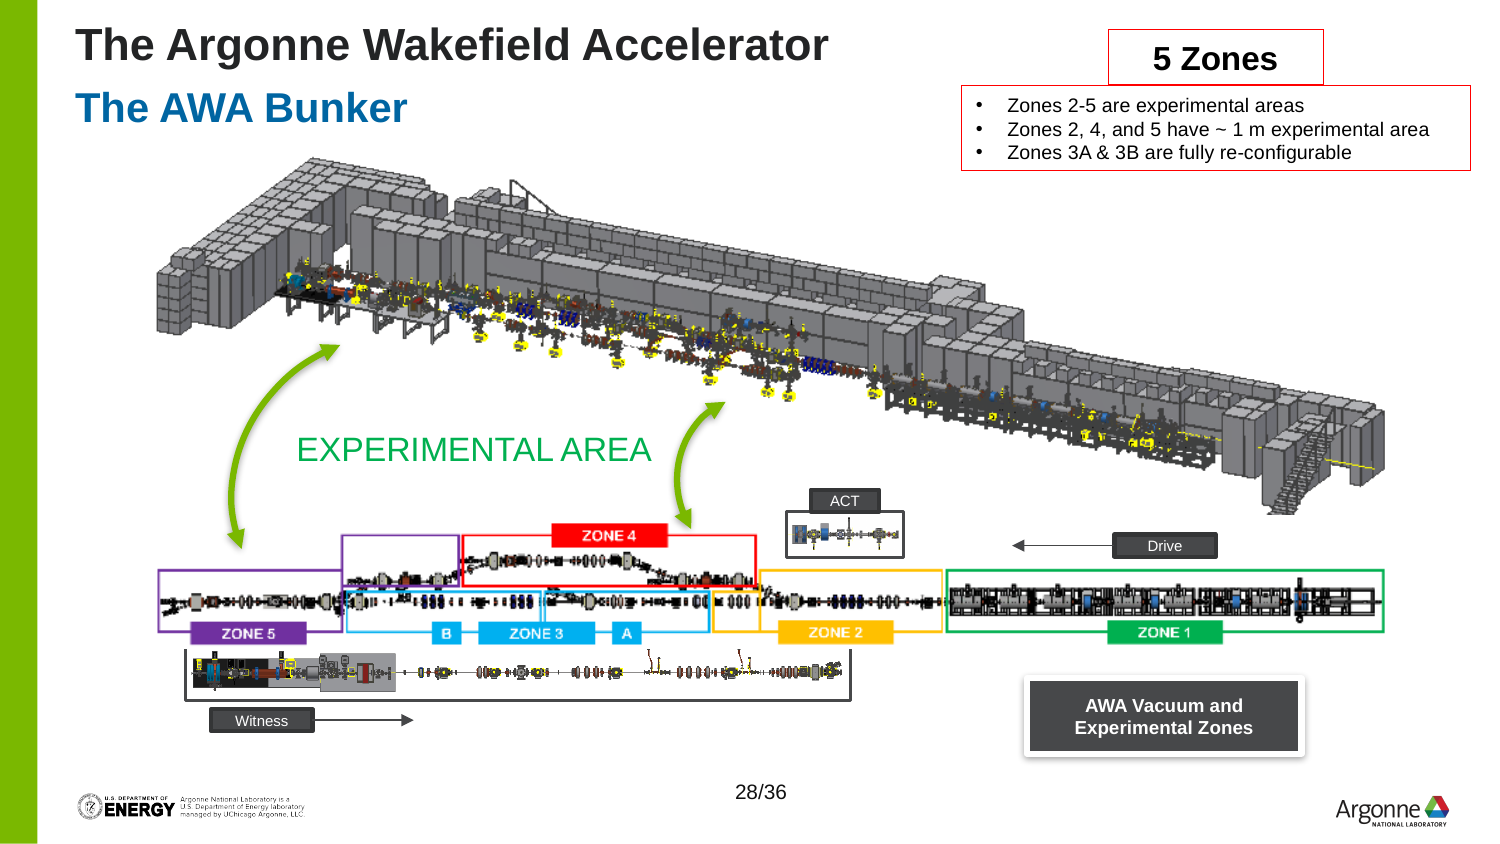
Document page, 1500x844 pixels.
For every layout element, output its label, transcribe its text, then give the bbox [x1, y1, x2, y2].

list The AWA Bunker [75, 86, 609, 148]
picture [75, 791, 308, 822]
picture [131, 152, 1413, 700]
title The Argonne Wakefield Accelerator [75, 1, 1449, 71]
picture [1330, 787, 1458, 834]
text_box Zones 2-5 are experimental areas Zones 2, 4, and 5 have ~ 1 m experimental area Zones 3A & 3B are fully re-configurable [961, 85, 1471, 171]
text_box 5 Zones [1108, 29, 1324, 85]
text_box AWA Vacuum and Experimental Zones [1024, 675, 1305, 757]
text_box 28/36 [723, 780, 799, 804]
text_box Witness [209, 708, 315, 733]
